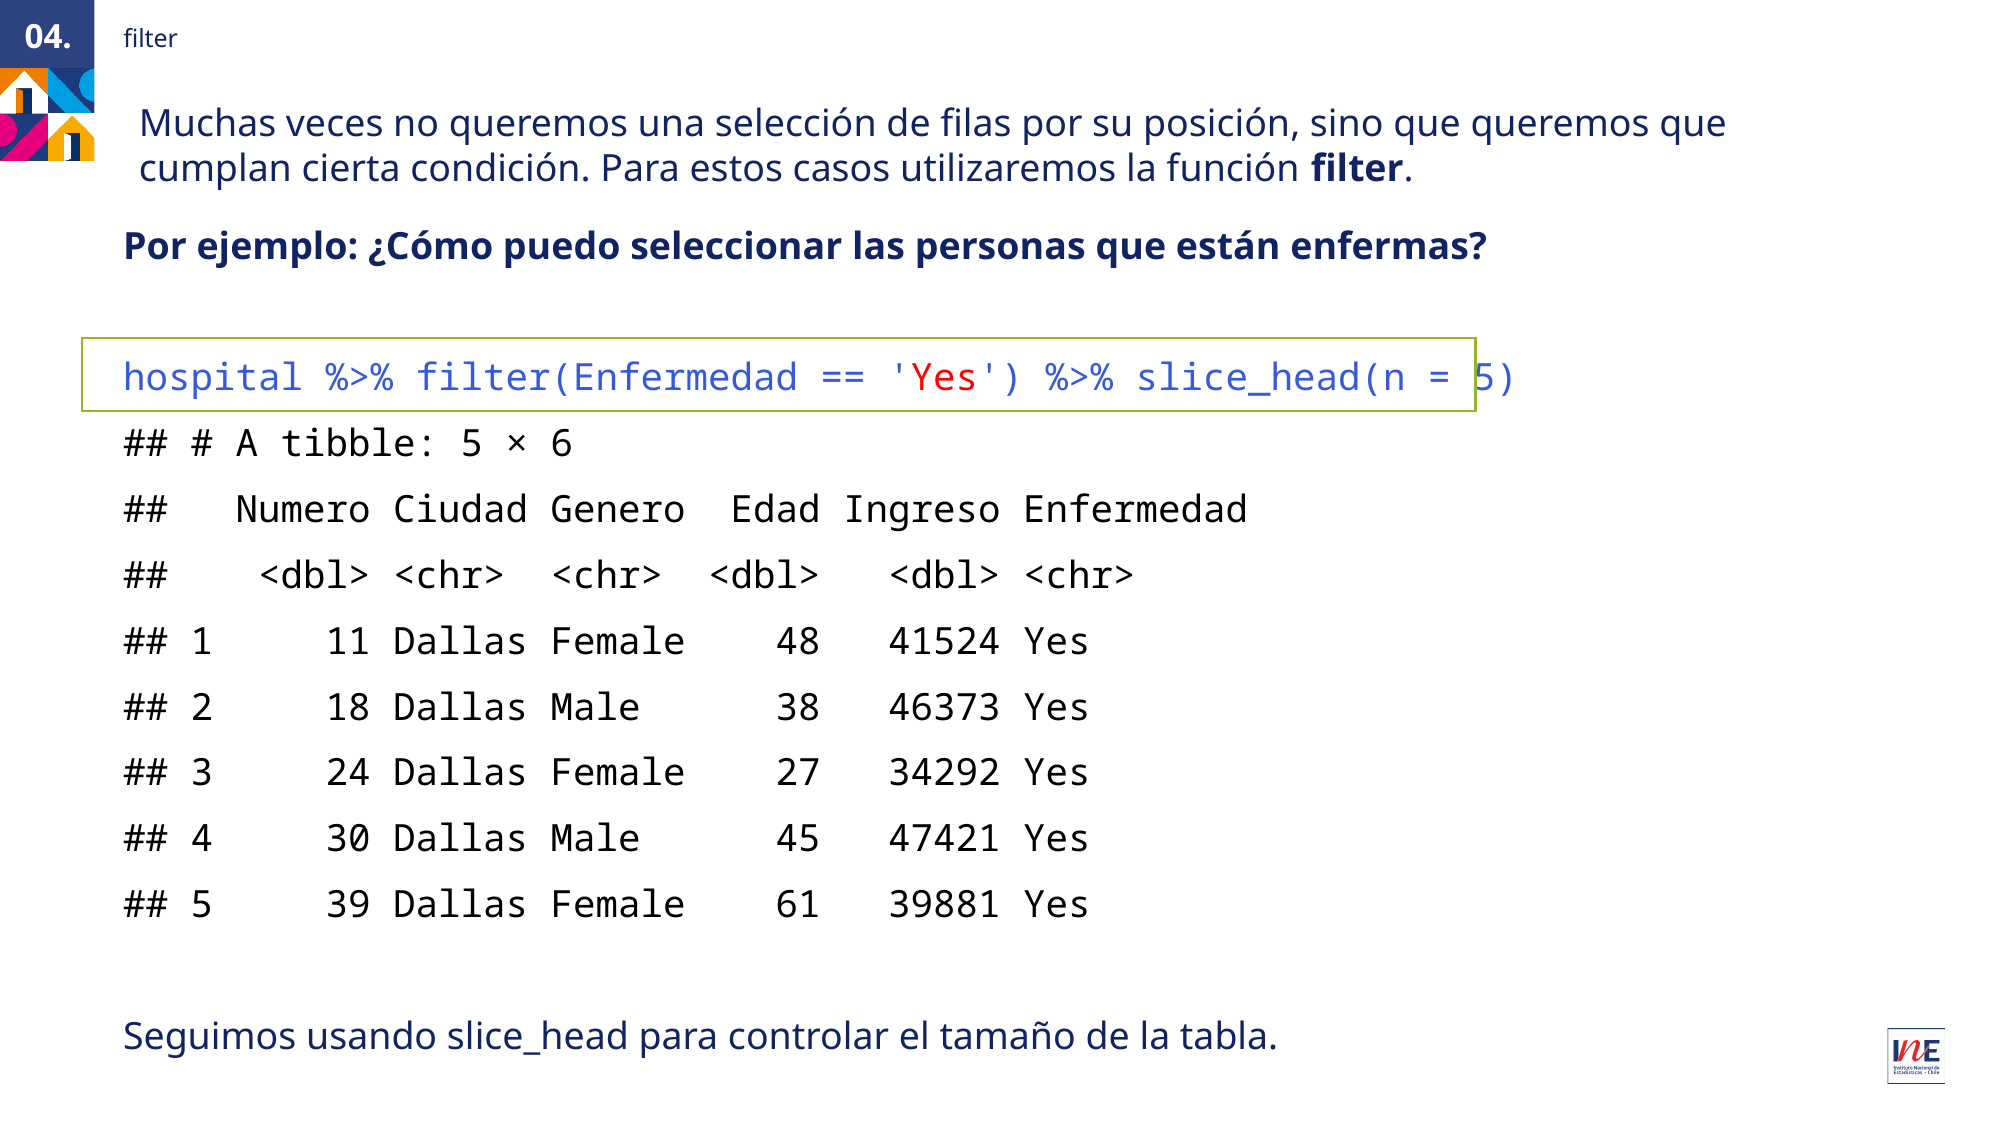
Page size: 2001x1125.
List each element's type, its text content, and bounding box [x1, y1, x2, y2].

picture [0, 68, 94, 161]
list 04. [0, 9, 96, 66]
text_box [81, 337, 1477, 412]
list filter [123, 0, 1910, 81]
text_box Muchas veces no queremos una selección de filas por su posición, sino que queremos que cumplan cierta condición. Para estos casos utilizaremos la función filter. [124, 91, 1818, 197]
list Por ejemplo: ¿Cómo puedo seleccionar las personas que están enfermas? hospital %>% filter(Enfermedad == 'Yes') %>% slice_head(n = 5) ## # A tibble: 5 × 6 ## Numero Ciudad Genero Edad Ingreso Enfermedad ## <dbl> <chr> <chr> <dbl> <dbl> <chr> ## 1 11 Dallas Female 48 41524 Yes ## 2 18 Dallas Male 38 46373 Yes ## 3 24 Dallas Female 27 34292 Yes ## 4 30 Dallas Male 45 47421 Yes ## 5 39 Dallas Female 61 39881 Yes Seguimos usando slice_head para controlar el tamaño de la tabla. [123, 214, 1706, 1074]
